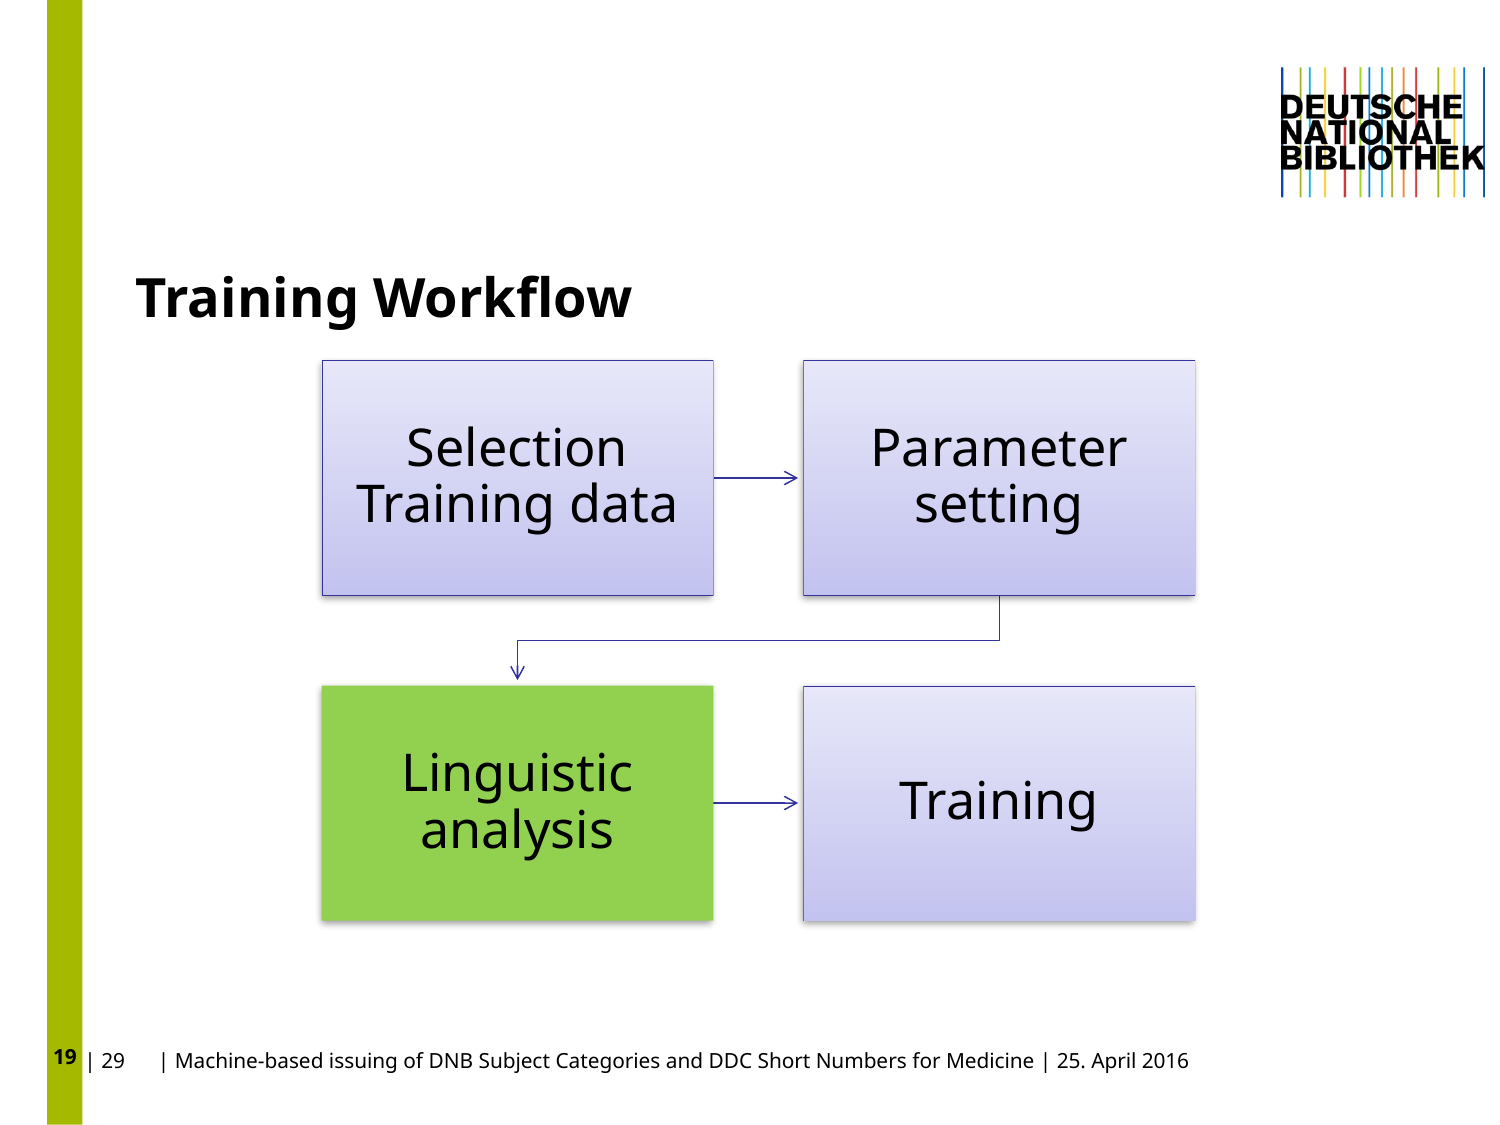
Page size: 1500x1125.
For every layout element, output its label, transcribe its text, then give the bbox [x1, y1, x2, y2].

title Training Workflow [135, 265, 1382, 359]
text_box 19 [47, 0, 83, 1125]
footer | 29 | Machine-based issuing of DNB Subject Categories and DDC Short Numbers for Medicine | 25. April 2016 [84, 1047, 1377, 1073]
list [135, 359, 1382, 922]
picture [1281, 66, 1485, 198]
